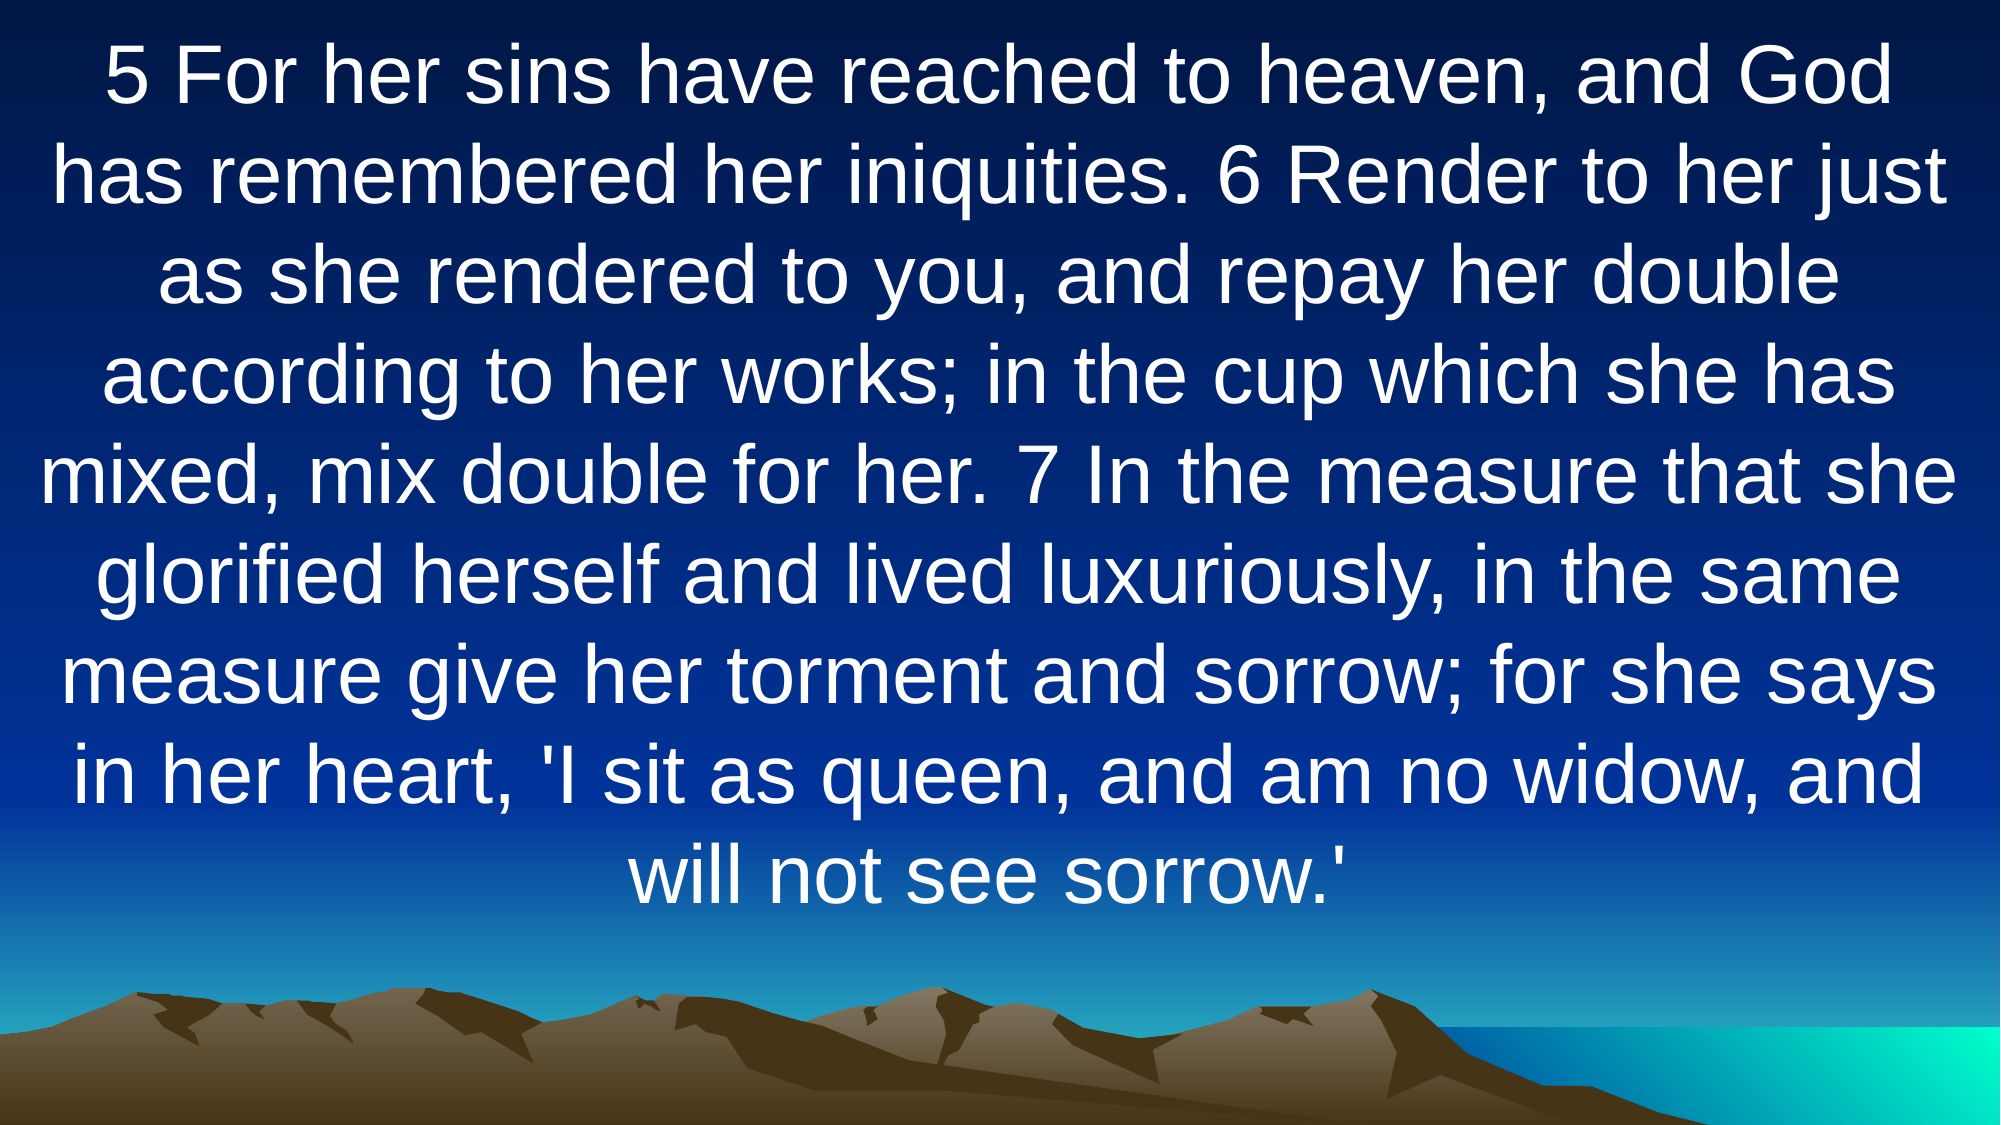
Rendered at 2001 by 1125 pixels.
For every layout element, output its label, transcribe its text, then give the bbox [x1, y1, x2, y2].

text_box 5 For her sins have reached to heaven, and God has remembered her iniquities. 6 Render to her just as she rendered to you, and repay her double according to her works; in the cup which she has mixed, mix double for her. 7 In the measure that she glorified herself and lived luxuriously, in the same measure give her torment and sorrow; for she says in her heart, 'I sit as queen, and am no widow, and will not see sorrow.' [12, 12, 1988, 1125]
